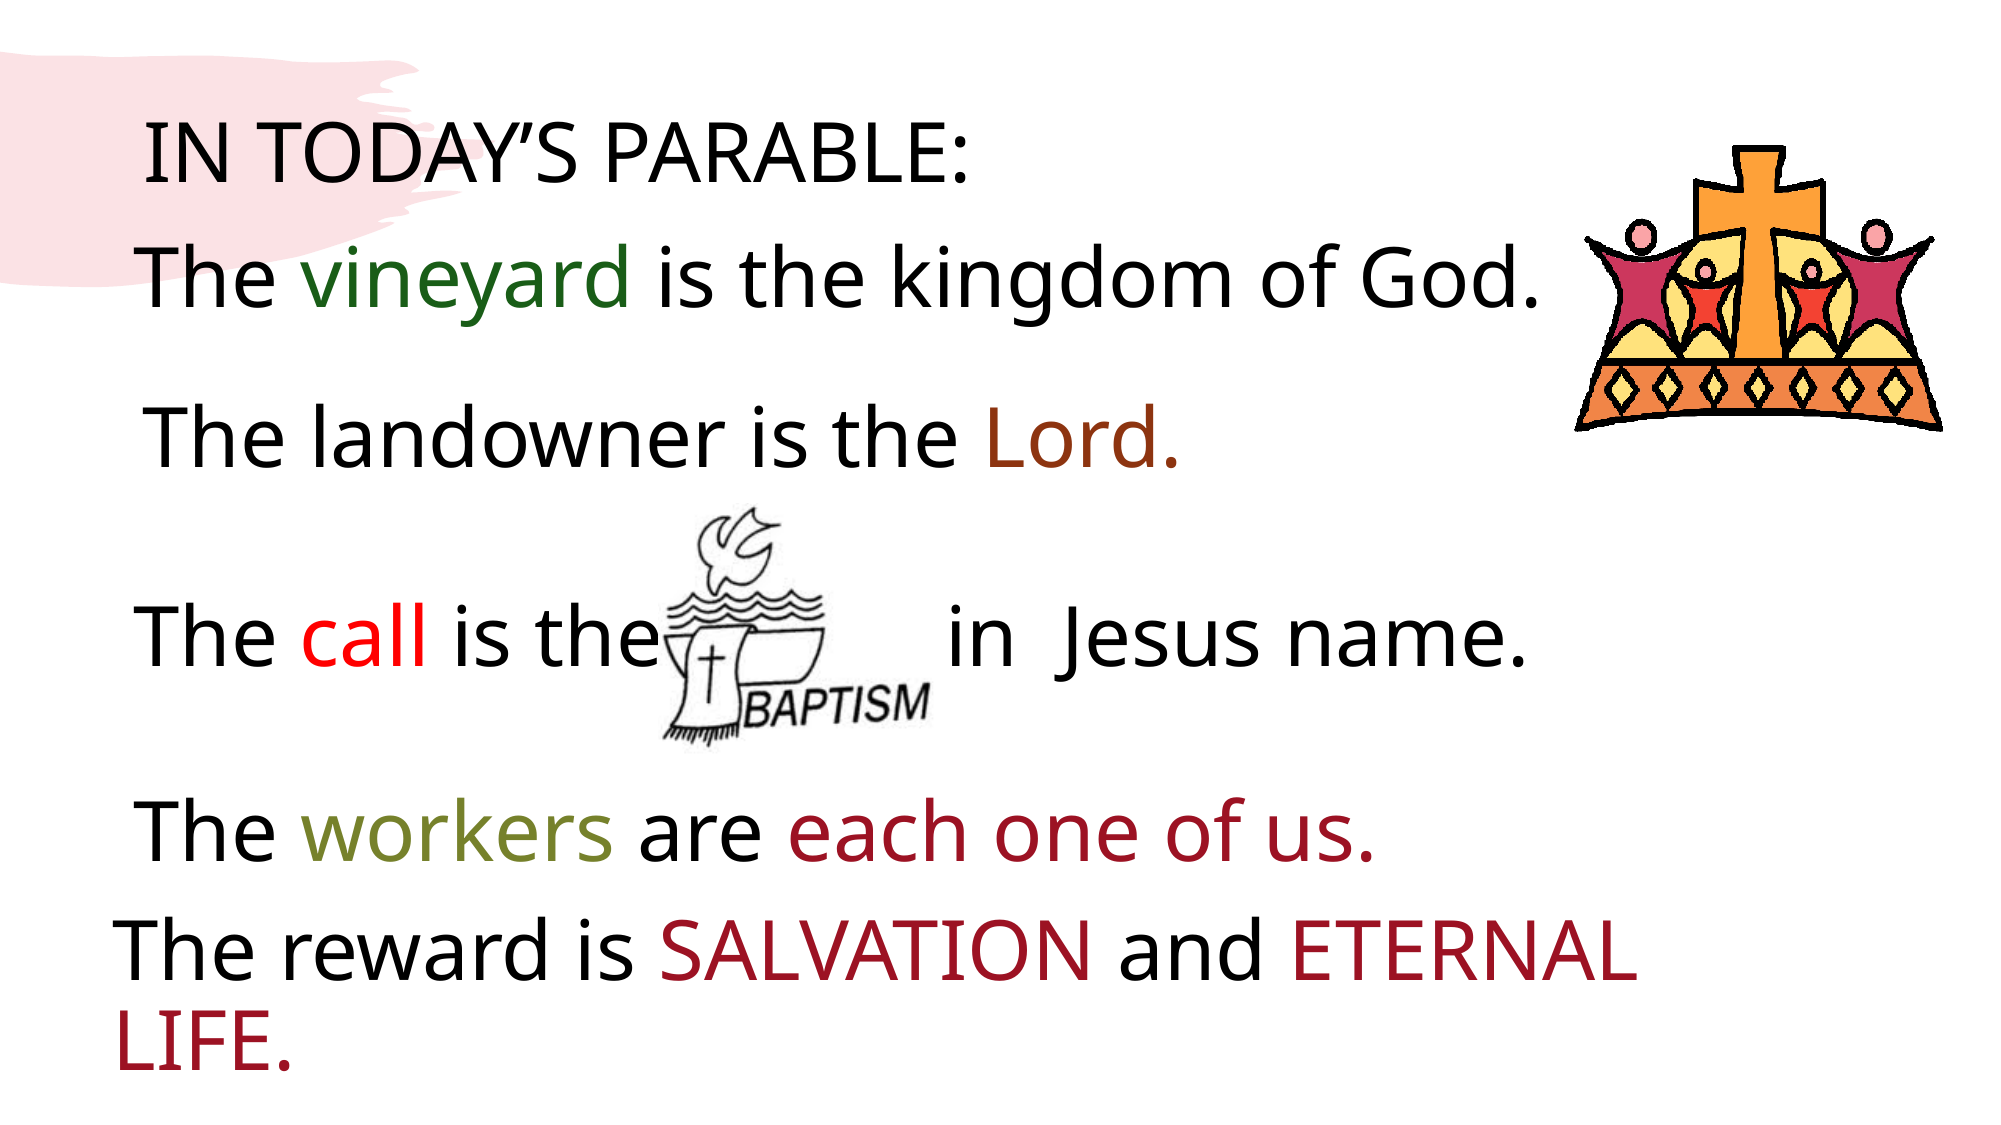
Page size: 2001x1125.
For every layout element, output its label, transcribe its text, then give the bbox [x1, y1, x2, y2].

text_box The workers are each one of us. [118, 749, 1844, 943]
text_box The call is the in Jesus name. [935, 530, 1844, 749]
text_box The call is the in Jesus name. [118, 530, 658, 749]
picture [658, 503, 935, 760]
text_box The reward is SALVATION and ETERNAL LIFE. [97, 889, 1823, 1107]
text_box The vineyard is the kingdom of God. [118, 172, 1574, 390]
picture [1574, 145, 1944, 433]
text_box The landowner is the Lord. [127, 390, 1853, 550]
title IN TODAY’S PARABLE: [128, 46, 1853, 172]
